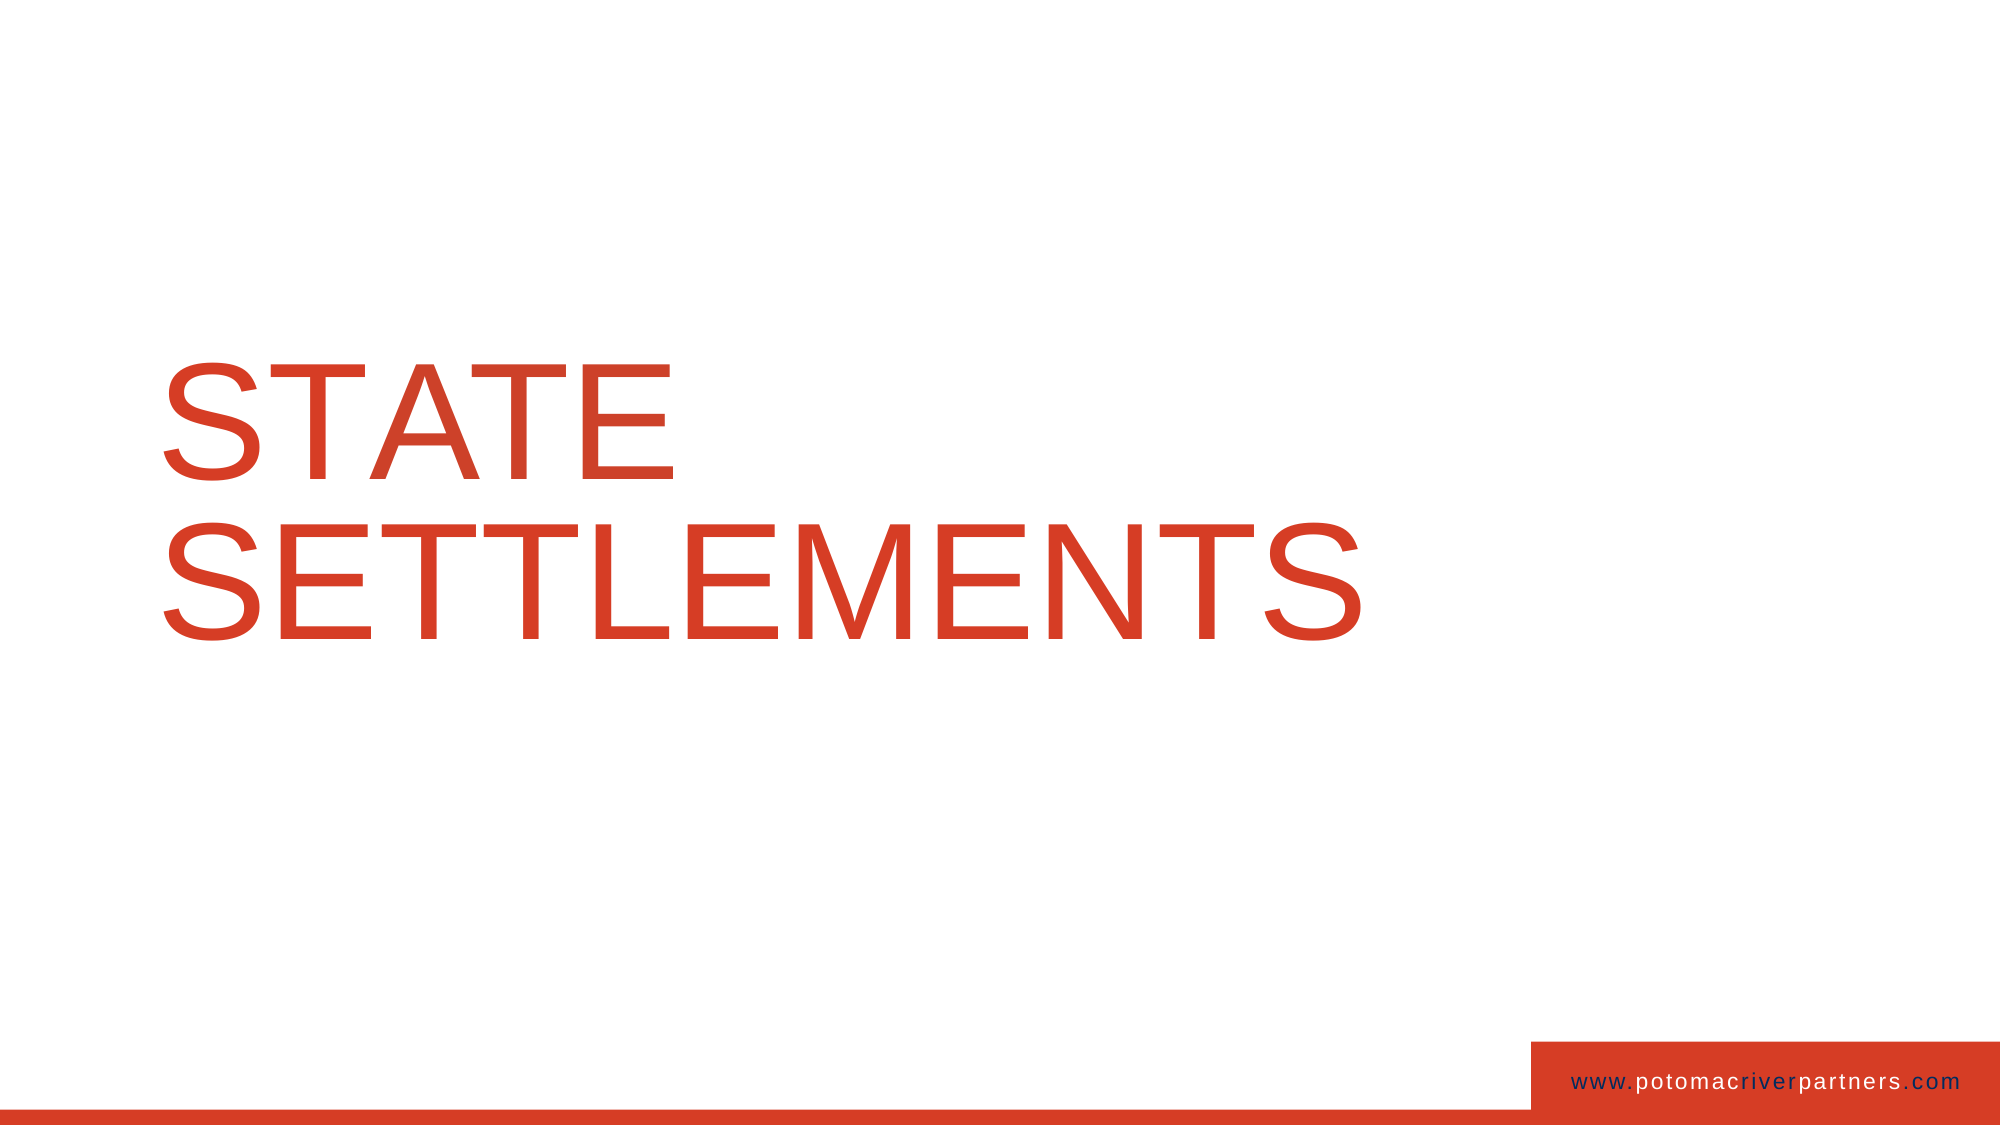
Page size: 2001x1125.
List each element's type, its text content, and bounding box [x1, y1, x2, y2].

title STATE SETTLEMENTS [141, 212, 1540, 813]
text_box [0, 1109, 2000, 1125]
text_box www.potomacriverpartners.com [1556, 1058, 1976, 1101]
text_box [1531, 1041, 2000, 1111]
